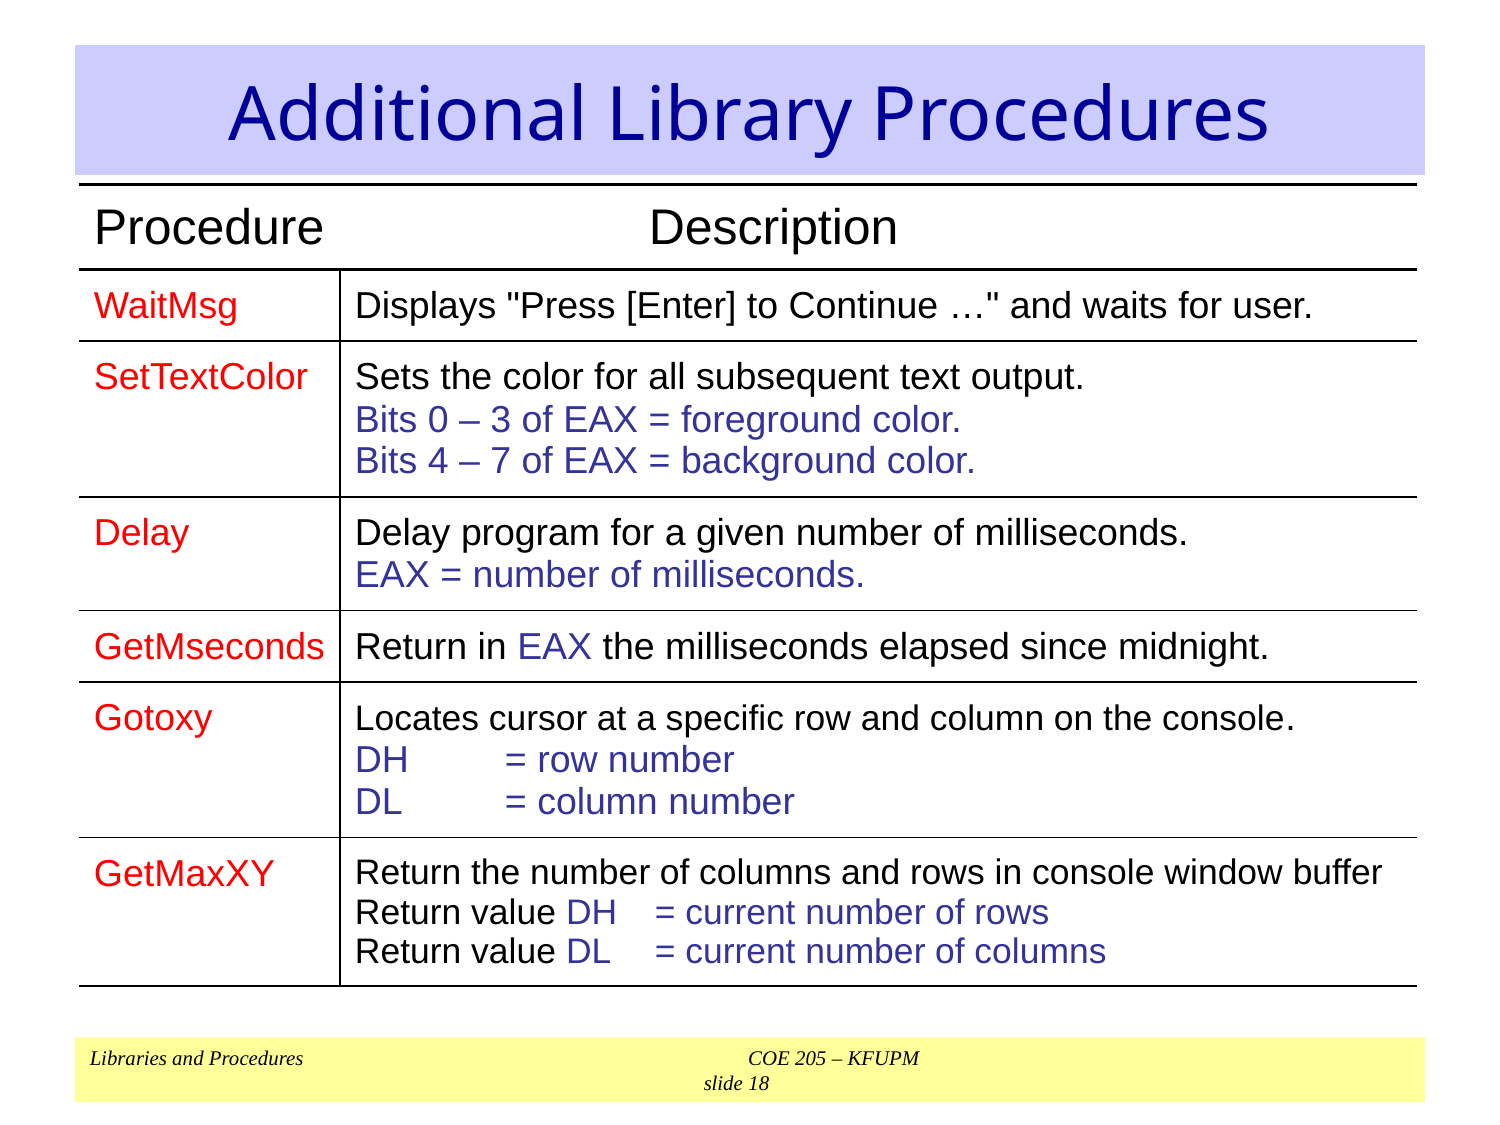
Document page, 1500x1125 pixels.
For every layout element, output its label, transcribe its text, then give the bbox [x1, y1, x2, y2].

table_cell Return the number of columns and rows in console window buffer Return value DH = current number of rows Return value DL = current number of columns [341, 838, 1417, 985]
table_cell Displays "Press [Enter] to Continue …" and waits for user. [341, 271, 1417, 340]
table_cell GetMaxXY [79, 838, 339, 985]
table_header Description [340, 186, 1417, 268]
table_cell Locates cursor at a specific row and column on the console. DH = row number DL = column number [341, 683, 1417, 837]
table_cell Gotoxy [79, 683, 339, 837]
table_cell WaitMsg [79, 271, 339, 340]
table_cell GetMseconds [79, 611, 339, 681]
table_cell Delay program for a given number of milliseconds. EAX = number of milliseconds. [341, 498, 1417, 610]
table_cell SetTextColor [79, 342, 339, 496]
table_cell Return in EAX the milliseconds elapsed since midnight. [341, 611, 1417, 681]
title Additional Library Procedures [74, 44, 1426, 176]
table_header Procedure [79, 186, 340, 268]
table_cell Delay [79, 498, 339, 610]
table_cell Sets the color for all subsequent text output. Bits 0 – 3 of EAX = foreground color. Bits 4 – 7 of EAX = background color. [341, 342, 1417, 496]
